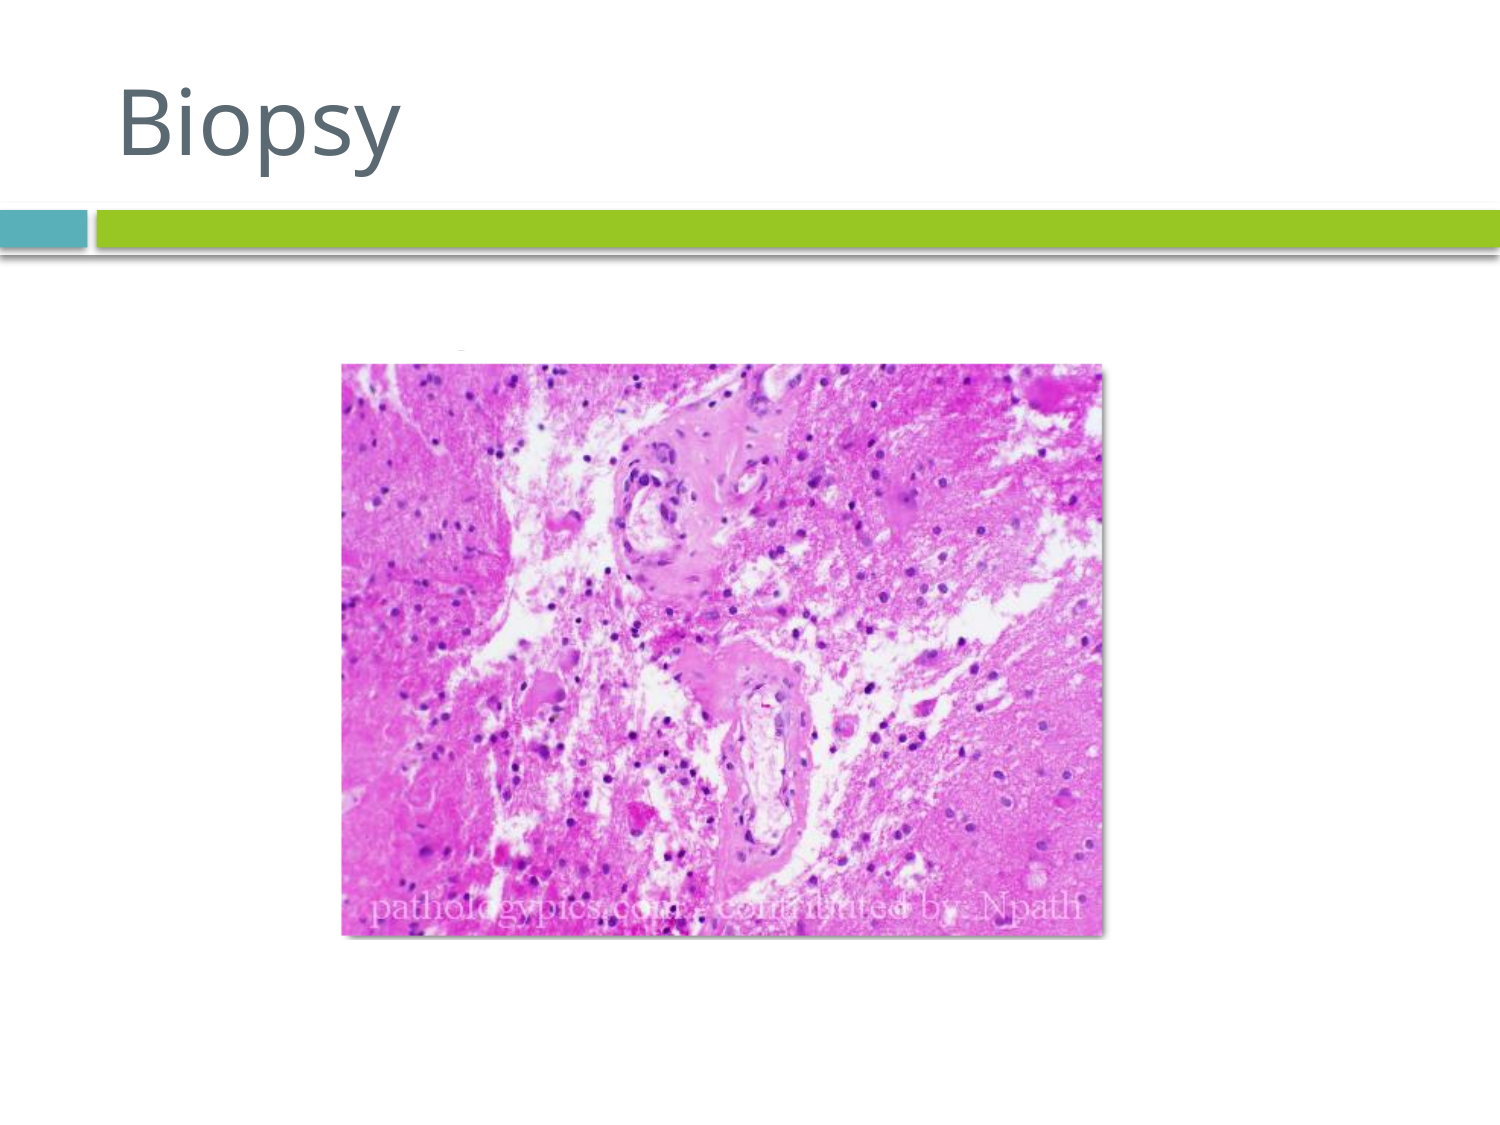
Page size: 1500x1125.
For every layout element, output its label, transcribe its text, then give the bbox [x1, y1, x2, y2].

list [337, 349, 1130, 940]
title Biopsy [100, 37, 1438, 200]
